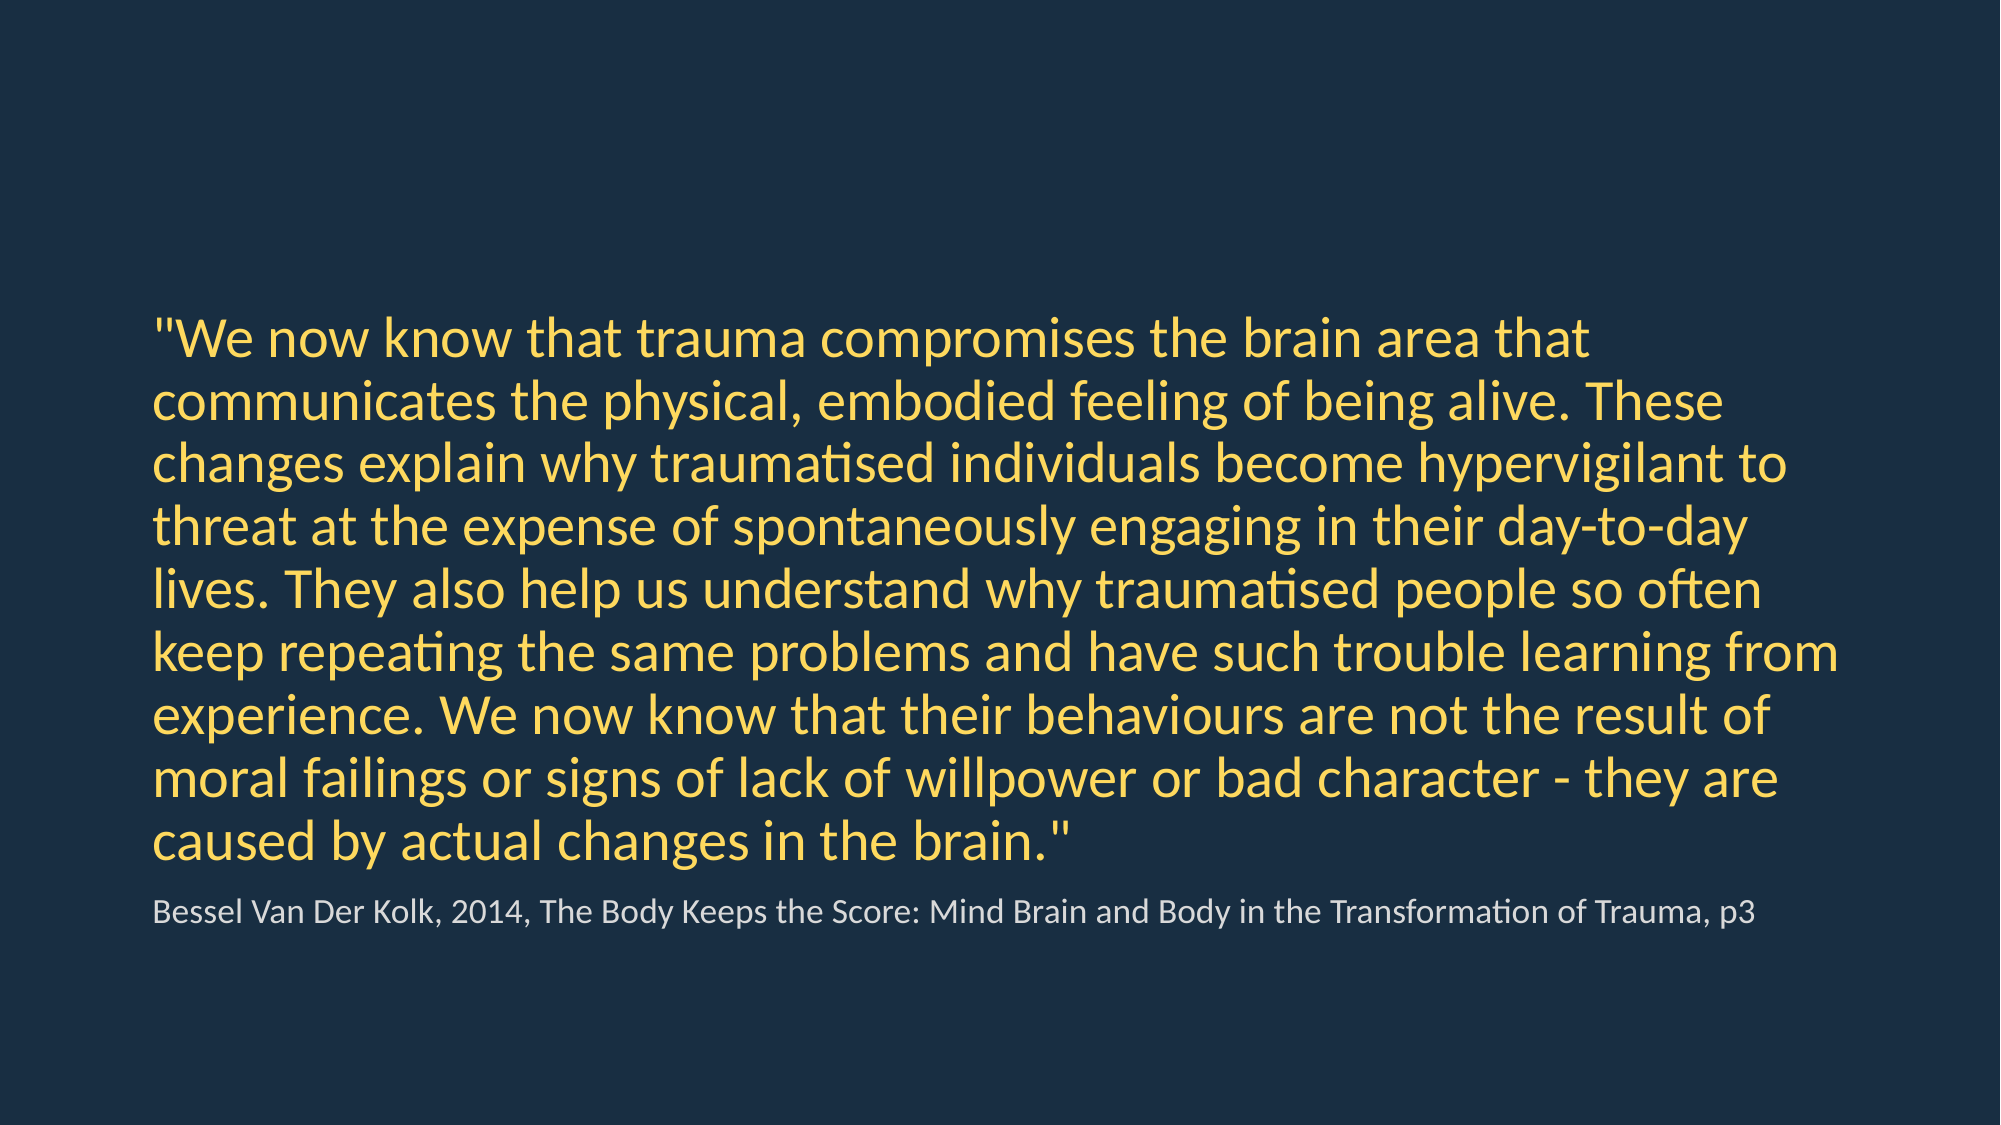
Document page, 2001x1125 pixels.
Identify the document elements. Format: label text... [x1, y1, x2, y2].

list "We now know that trauma compromises the brain area that communicates the physical, embodied feeling of being alive. These changes explain why traumatised individuals become hypervigilant to threat at the expense of spontaneously engaging in their day-to-day lives. They also help us understand why traumatised people so often keep repeating the same problems and have such trouble learning from experience. We now know that their behaviours are not the result of moral failings or signs of lack of willpower or bad character - they are caused by actual changes in the brain." Bessel Van Der Kolk, 2014, The Body Keeps the Score: Mind Brain and Body in the Transformation of Trauma, p3 [137, 299, 1863, 1014]
